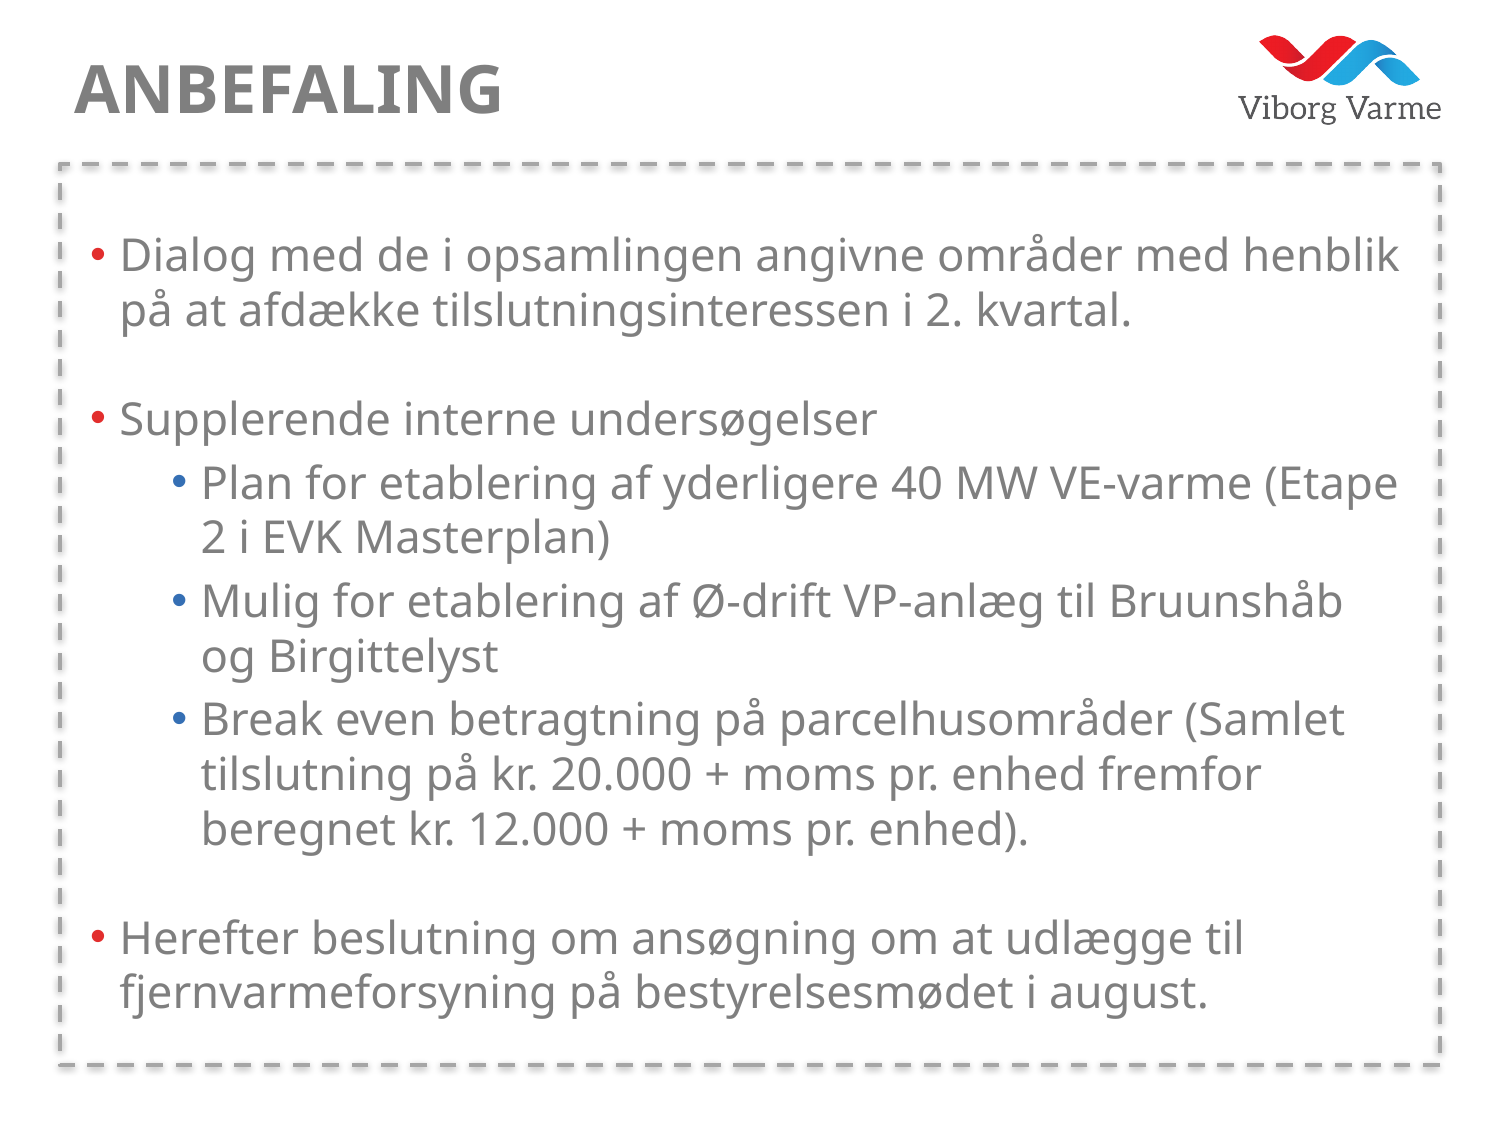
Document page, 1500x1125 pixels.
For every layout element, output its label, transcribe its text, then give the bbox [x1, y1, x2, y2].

picture [1238, 35, 1441, 125]
title Anbefaling [59, 27, 1222, 148]
list Dialog med de i opsamlingen angivne områder med henblik på at afdække tilslutningsinteressen i 2. kvartal. Supplerende interne undersøgelser Plan for etablering af yderligere 40 MW VE-varme (Etape 2 i EVK Masterplan) Mulig for etablering af Ø-drift VP-anlæg til Bruunshåb og Birgittelyst Break even betragtning på parcelhusområder (Samlet tilslutning på kr. 20.000 + moms pr. enhed fremfor beregnet kr. 12.000 + moms pr. enhed). Herefter beslutning om ansøgning om at udlægge til fjernvarmeforsyning på bestyrelsesmødet i august. [75, 163, 1425, 1045]
